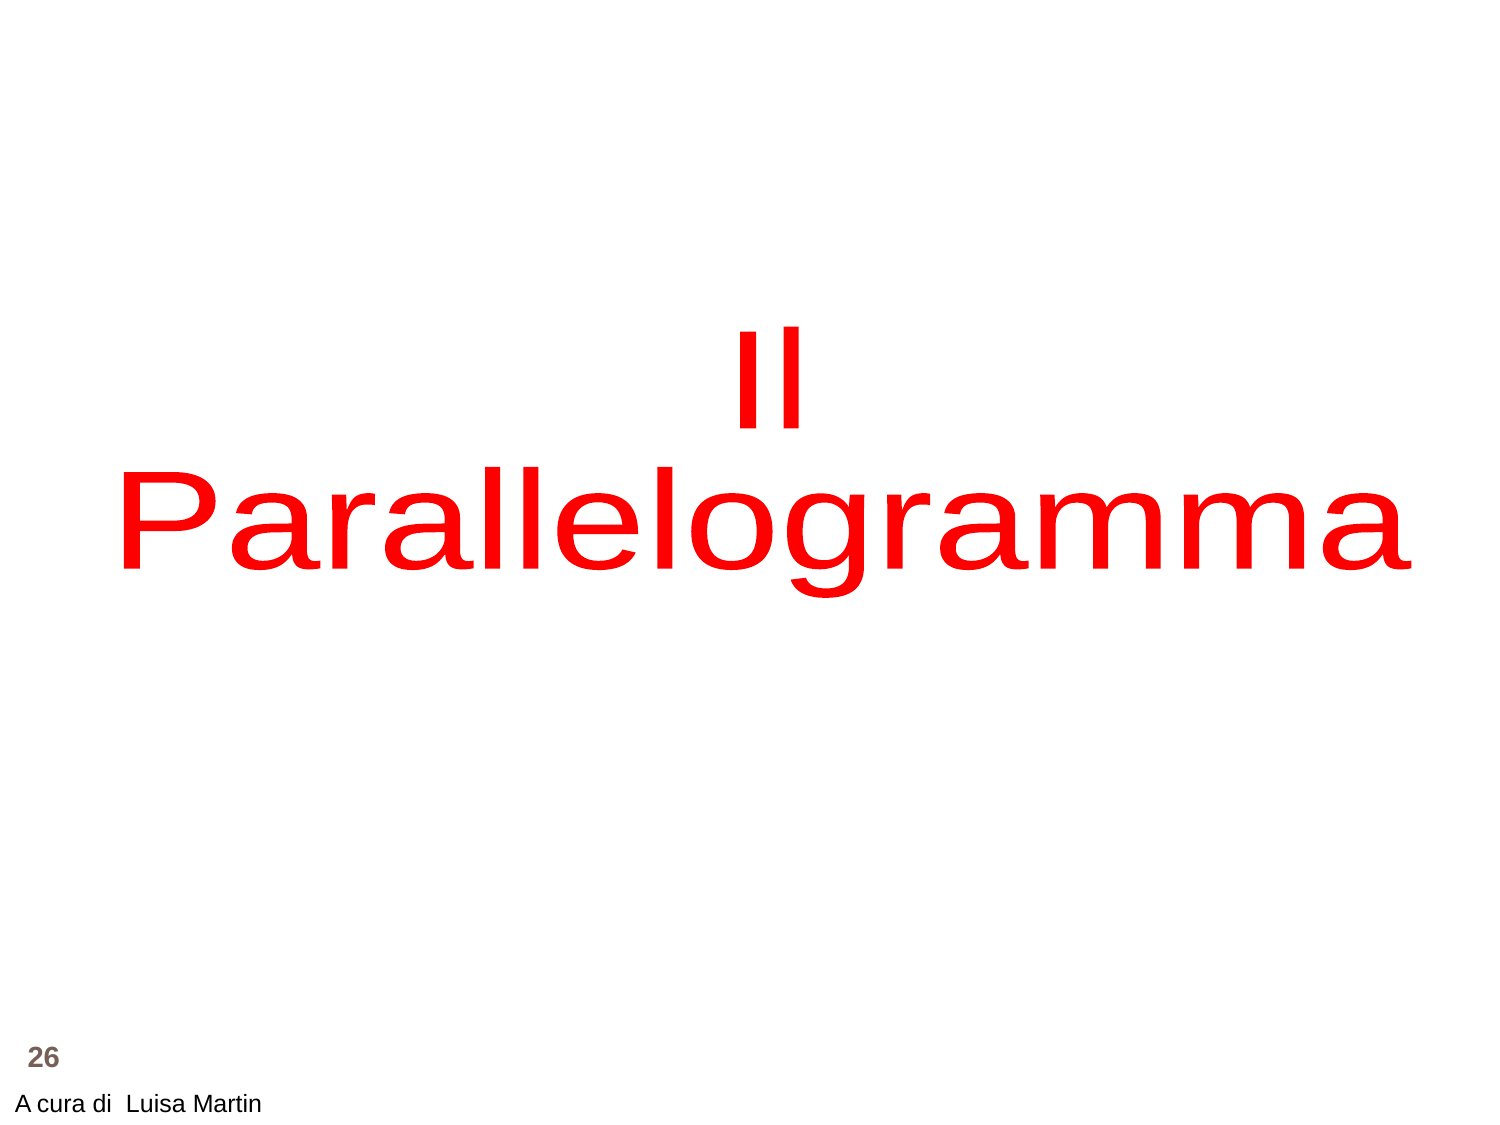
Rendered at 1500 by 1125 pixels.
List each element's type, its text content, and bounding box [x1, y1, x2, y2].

slide_number 26 [0, 1025, 88, 1079]
text_box A cura di Luisa Martin [0, 1079, 284, 1125]
